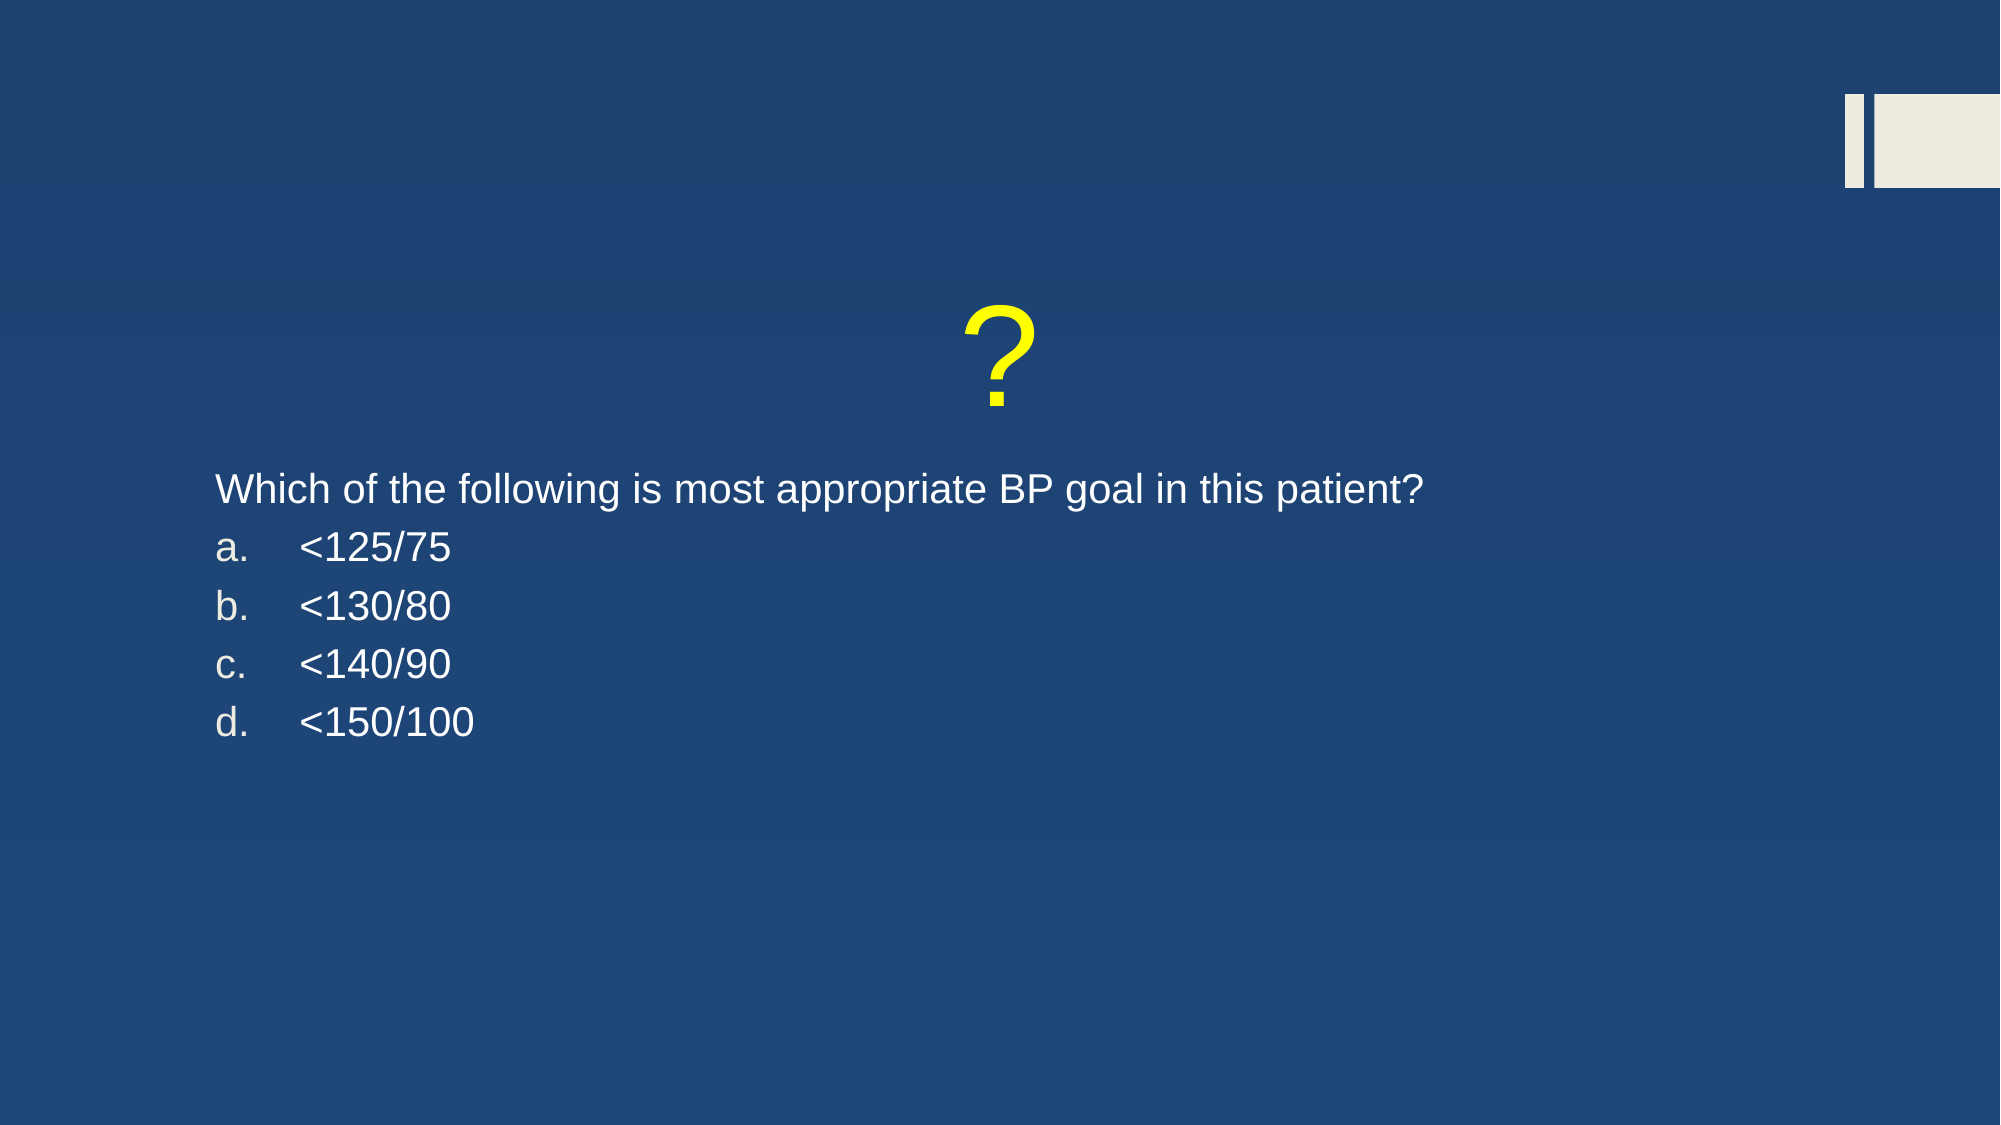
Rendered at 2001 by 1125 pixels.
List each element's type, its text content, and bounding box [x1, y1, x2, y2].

title ? [200, 253, 1800, 443]
list Which of the following is most appropriate BP goal in this patient? <125/75 <130/80 <140/90 <150/100 [200, 454, 1800, 1035]
